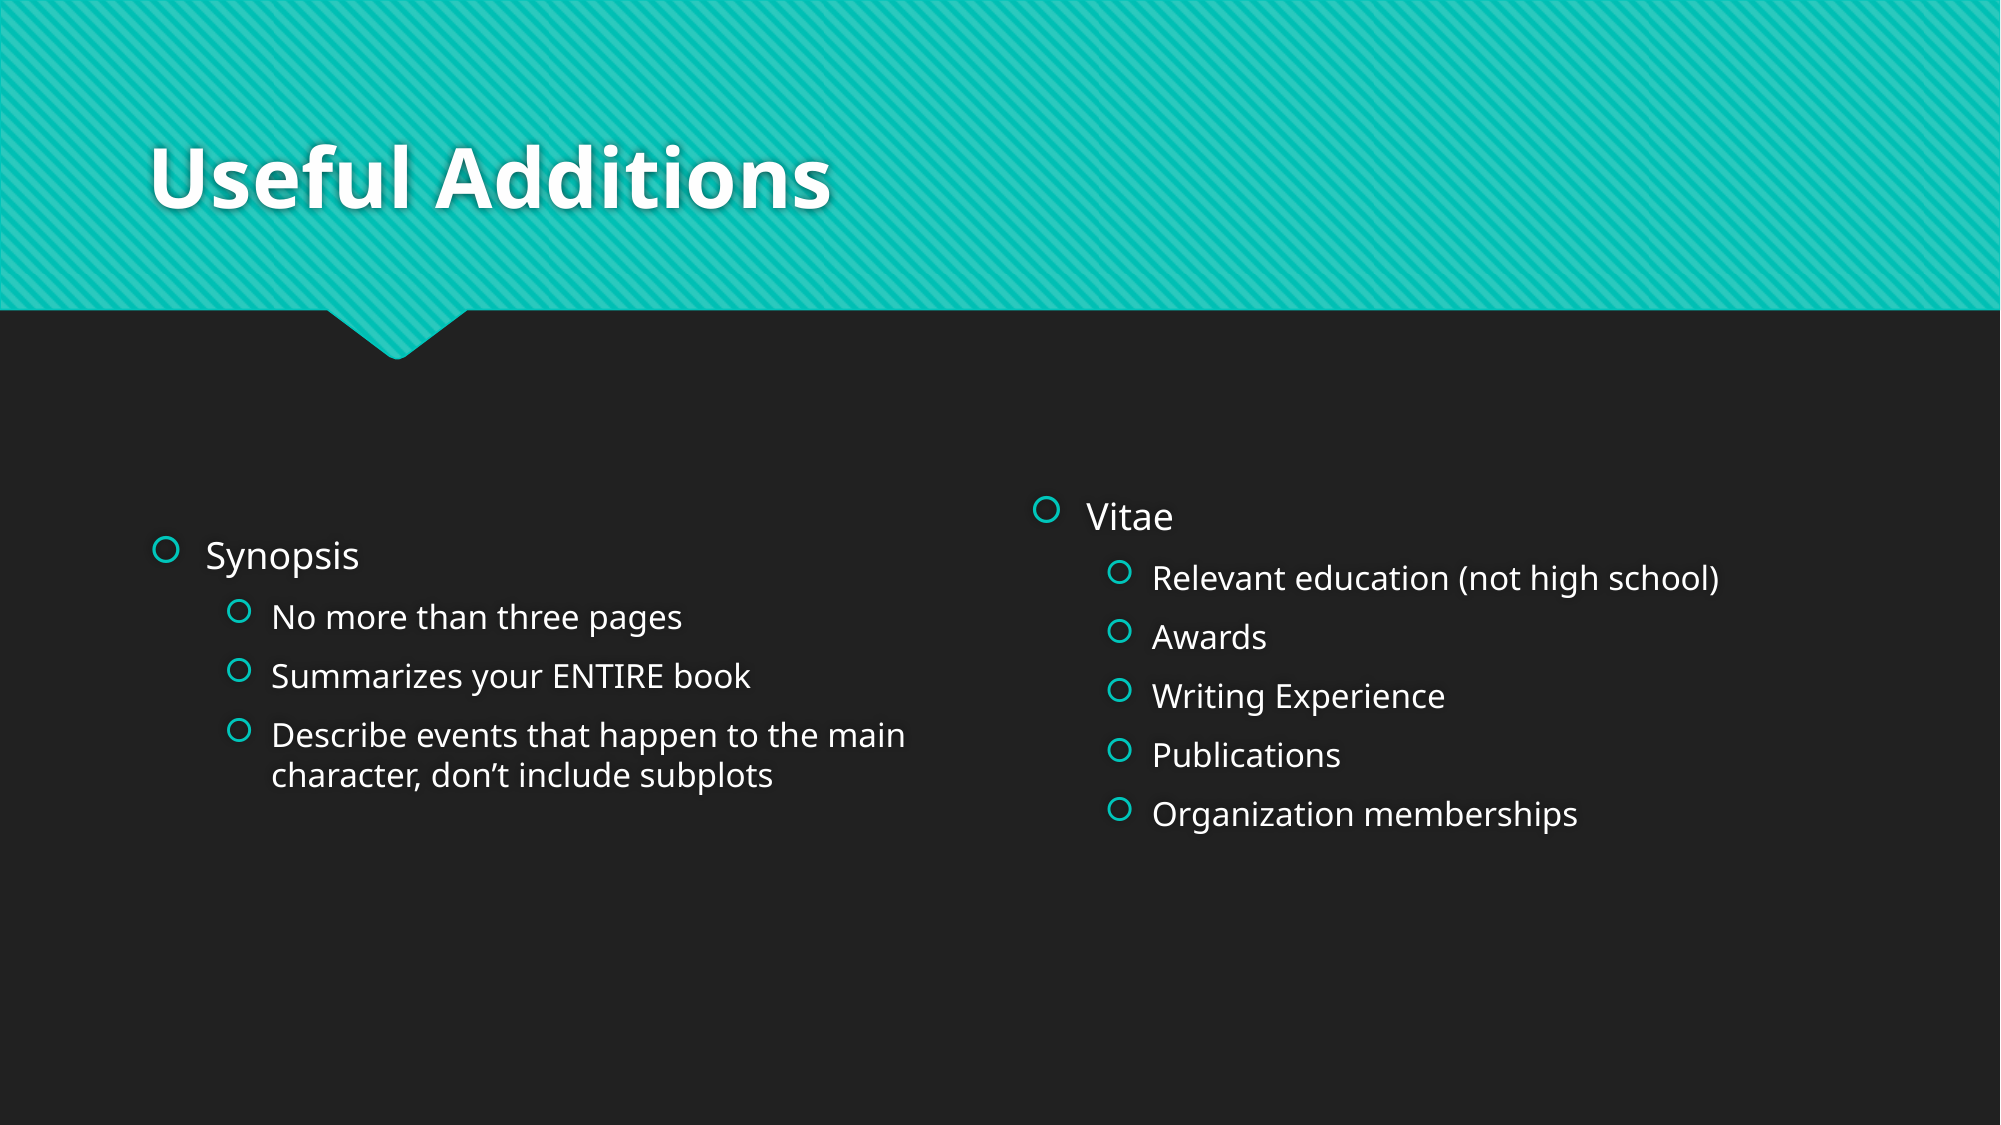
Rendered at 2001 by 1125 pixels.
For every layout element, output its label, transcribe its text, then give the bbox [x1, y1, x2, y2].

list Synopsis No more than three pages Summarizes your ENTIRE book Describe events that happen to the main character, don’t include subplots [134, 364, 985, 962]
list Vitae Relevant education (not high school) Awards Writing Experience Publications Organization memberships [1014, 364, 1868, 962]
title Useful Additions [132, 73, 1868, 233]
